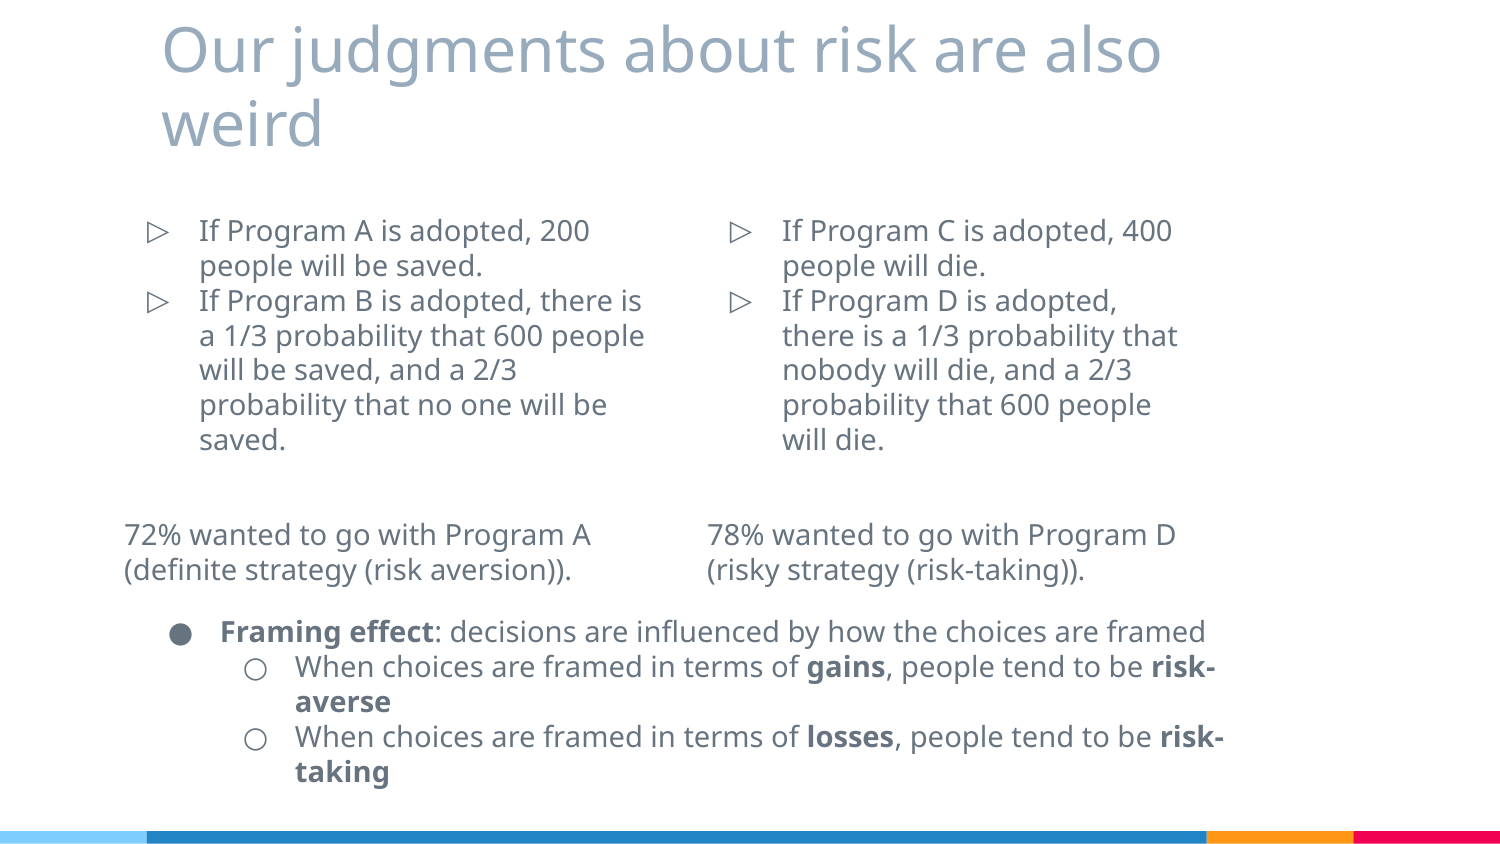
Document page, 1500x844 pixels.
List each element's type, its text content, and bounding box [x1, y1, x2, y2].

text_box Framing effect: decisions are influenced by how the choices are framed When choices are framed in terms of gains, people tend to be risk-averse When choices are framed in terms of losses, people tend to be risk-taking [129, 598, 1324, 803]
list If Program A is adopted, 200 people will be saved. If Program B is adopted, there is a 1/3 probability that 600 people will be saved, and a 2/3 probability that no one will be saved. 72% wanted to go with Program A (definite strategy (risk aversion)). [109, 196, 662, 566]
list If Program C is adopted, 400 people will die. If Program D is adopted, there is a 1/3 probability that nobody will die, and a 2/3 probability that 600 people will die. 78% wanted to go with Program D (risky strategy (risk-taking)). [692, 196, 1207, 566]
title Our judgments about risk are also weird [146, 33, 1207, 175]
